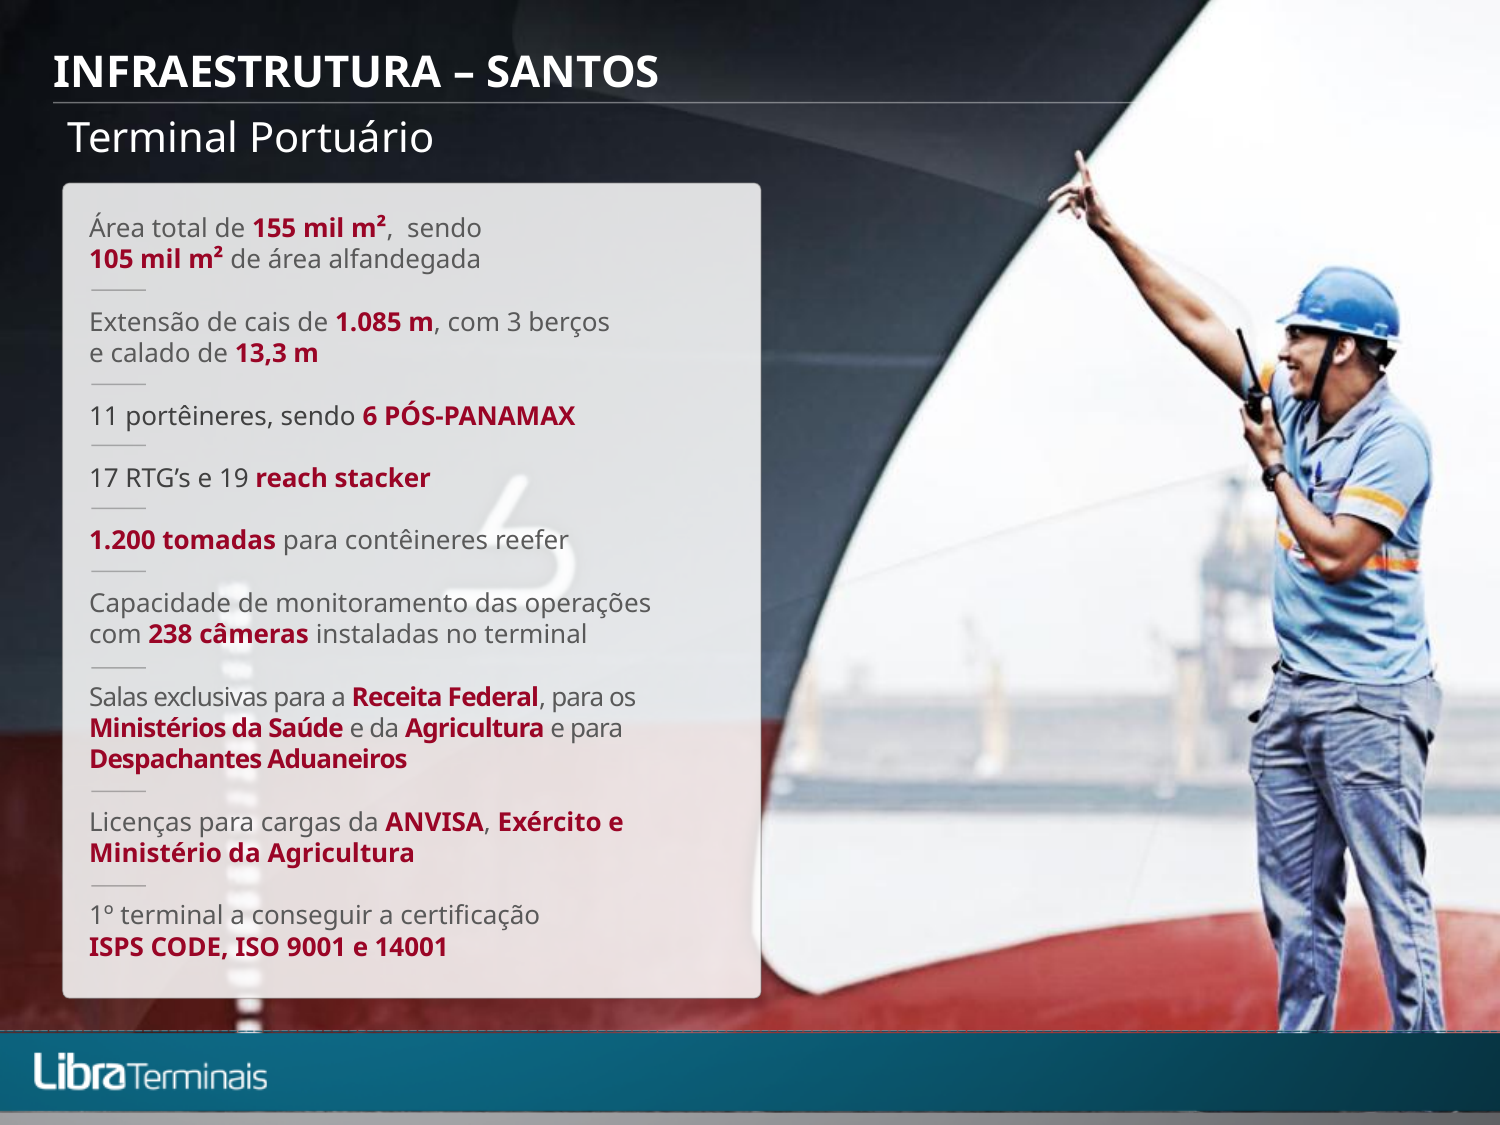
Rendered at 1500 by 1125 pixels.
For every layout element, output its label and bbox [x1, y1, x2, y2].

picture [0, 0, 1500, 1125]
text_box [62, 182, 762, 999]
